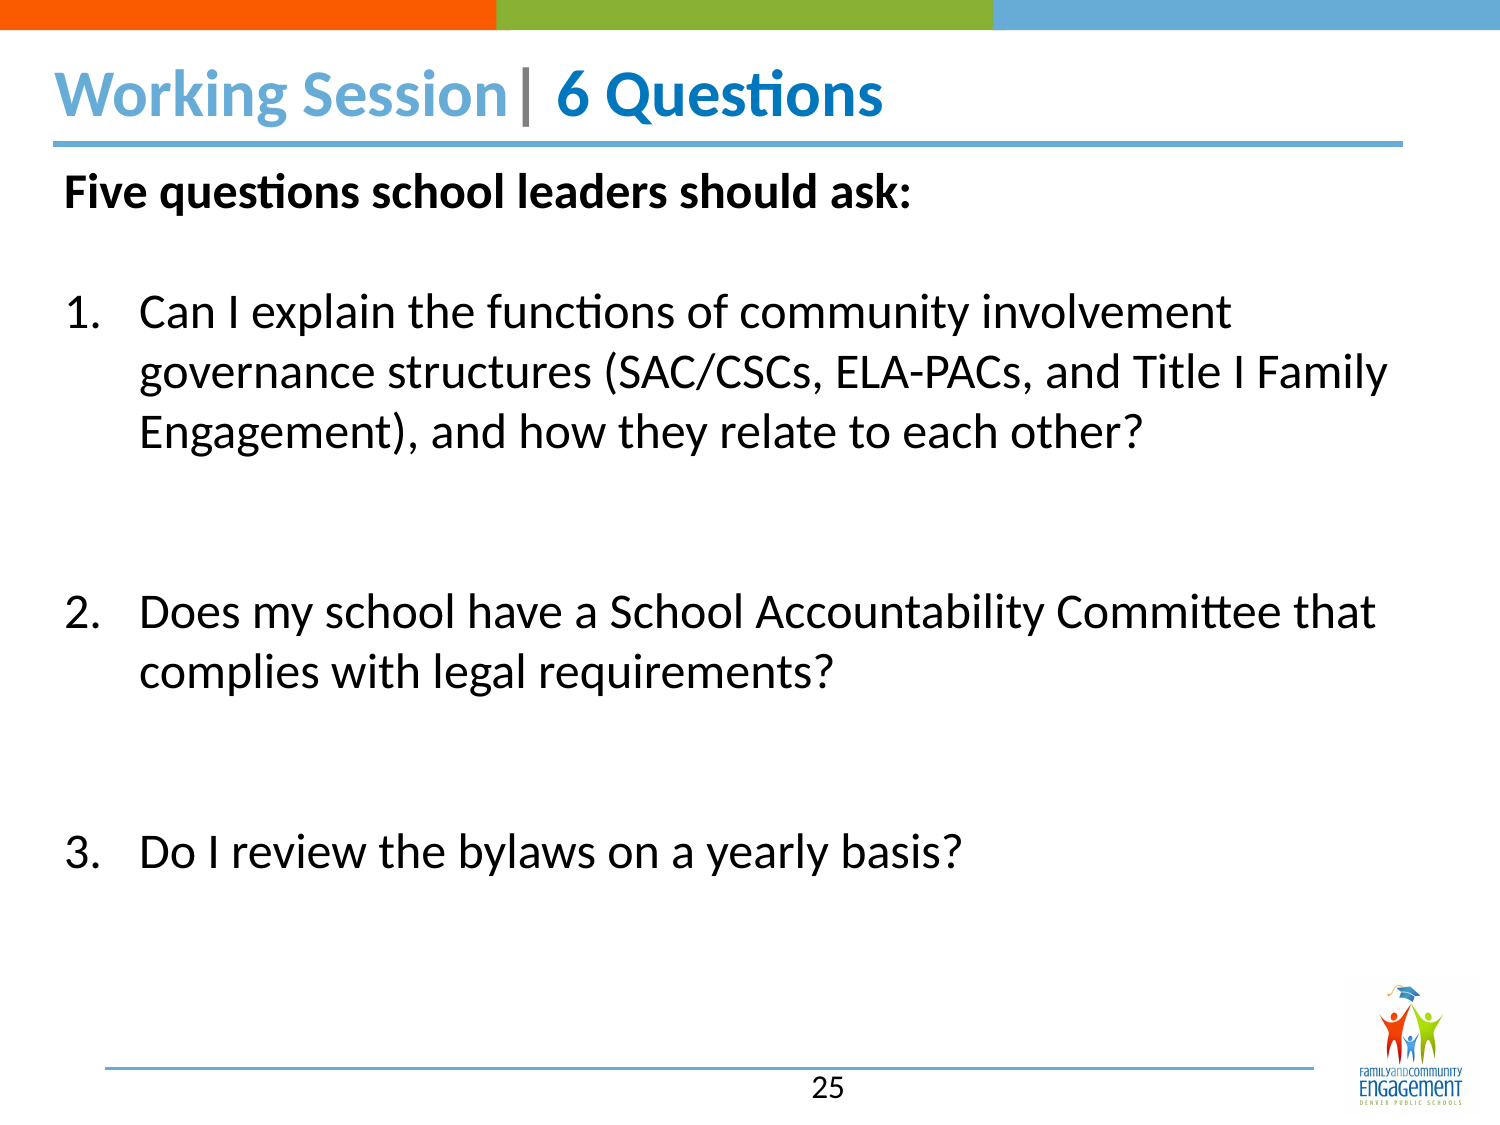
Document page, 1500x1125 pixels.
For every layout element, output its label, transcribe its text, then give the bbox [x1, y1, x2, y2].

text_box [0, 0, 496, 31]
text_box Five questions school leaders should ask: Can I explain the functions of community involvement governance structures (SAC/CSCs, ELA-PACs, and Title I Family Engagement), and how they relate to each other? Does my school have a School Accountability Committee that complies with legal requirements? Do I review the bylaws on a yearly basis? [49, 186, 1439, 941]
text_box [992, 0, 1500, 31]
text_box Working Session| 6 Questions [39, 42, 1449, 139]
text_box [496, 0, 992, 31]
picture [1340, 974, 1482, 1116]
